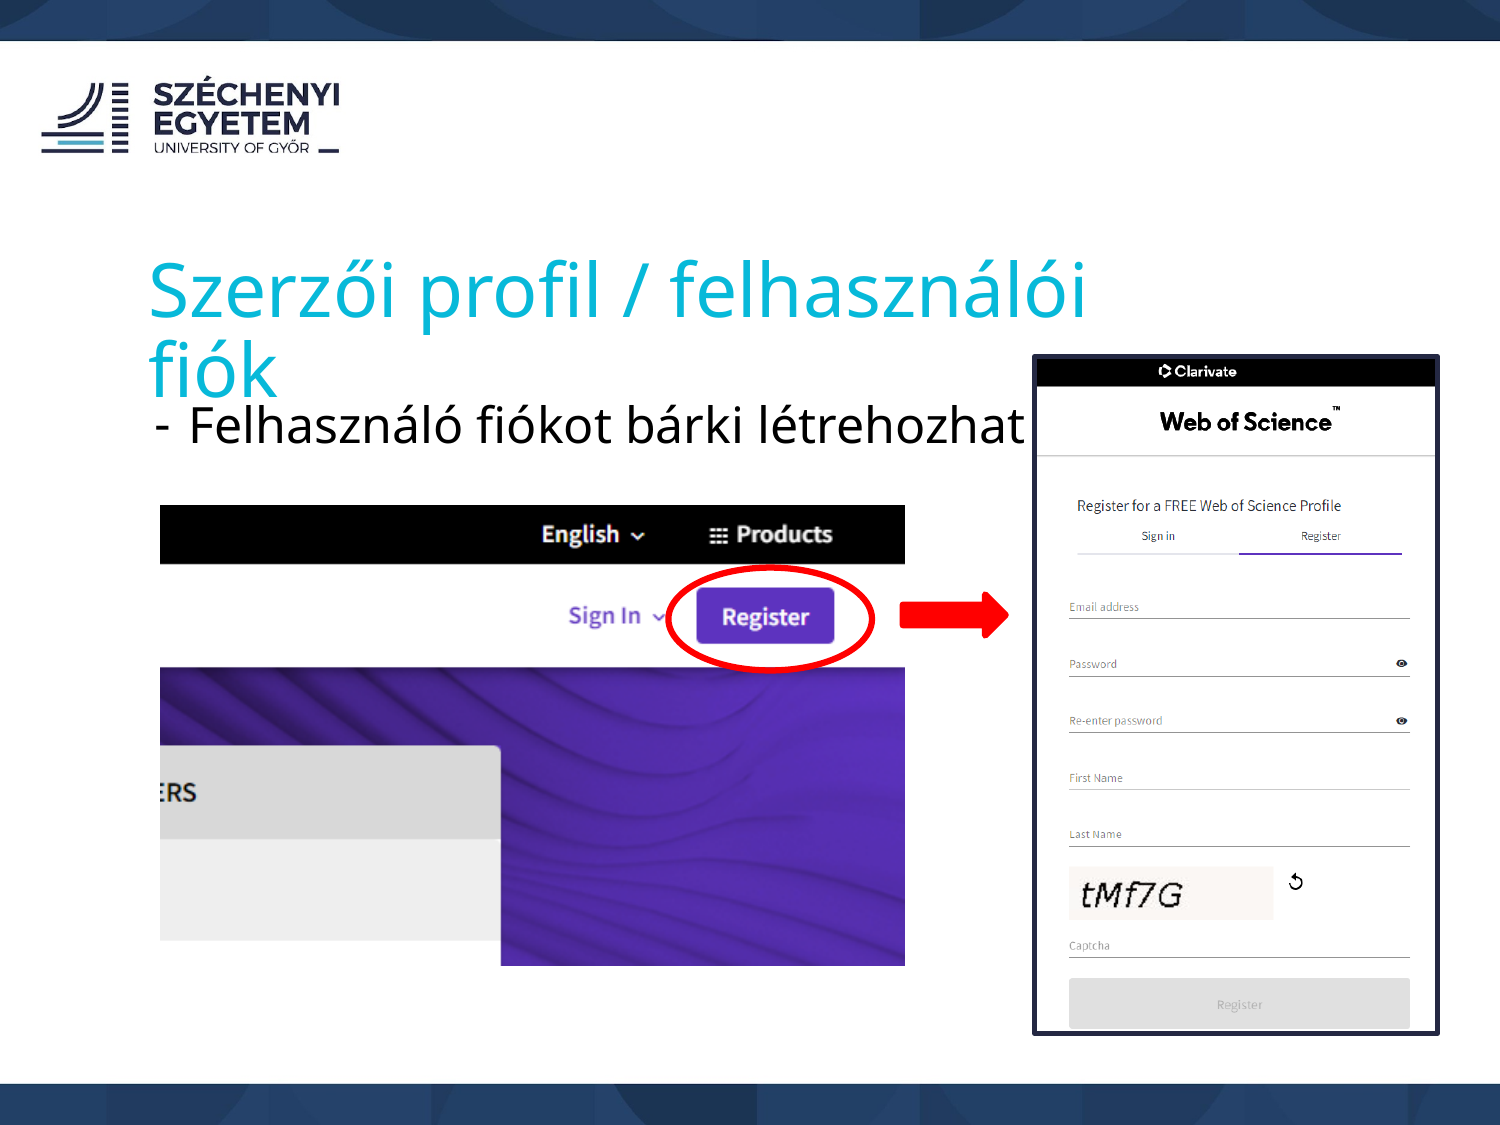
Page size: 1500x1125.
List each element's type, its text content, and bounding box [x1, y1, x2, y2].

picture [0, 0, 1500, 1125]
text_box Szerzői profil / felhasználói fiók [133, 244, 1239, 336]
text_box Felhasználó fiókot bárki létrehozhat [139, 392, 1031, 887]
text_box [910, 594, 1006, 636]
